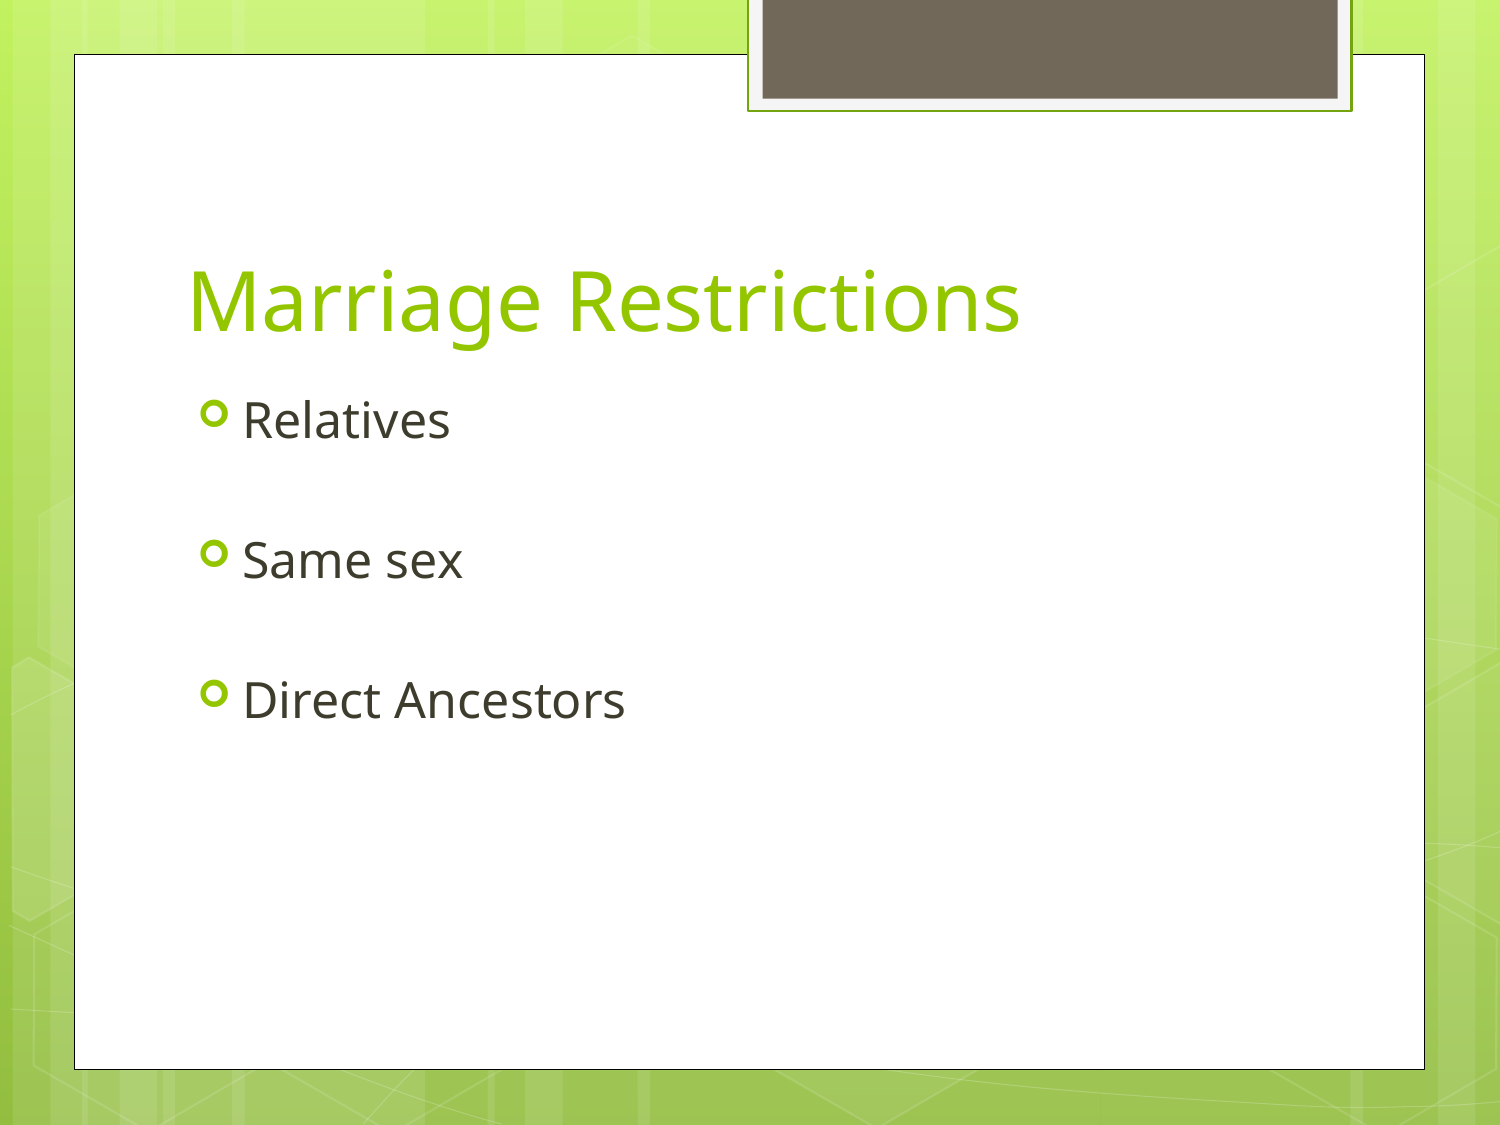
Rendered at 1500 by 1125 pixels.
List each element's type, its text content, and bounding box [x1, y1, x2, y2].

title Marriage Restrictions [171, 168, 1324, 357]
list Relatives Same sex Direct Ancestors [171, 381, 1283, 957]
